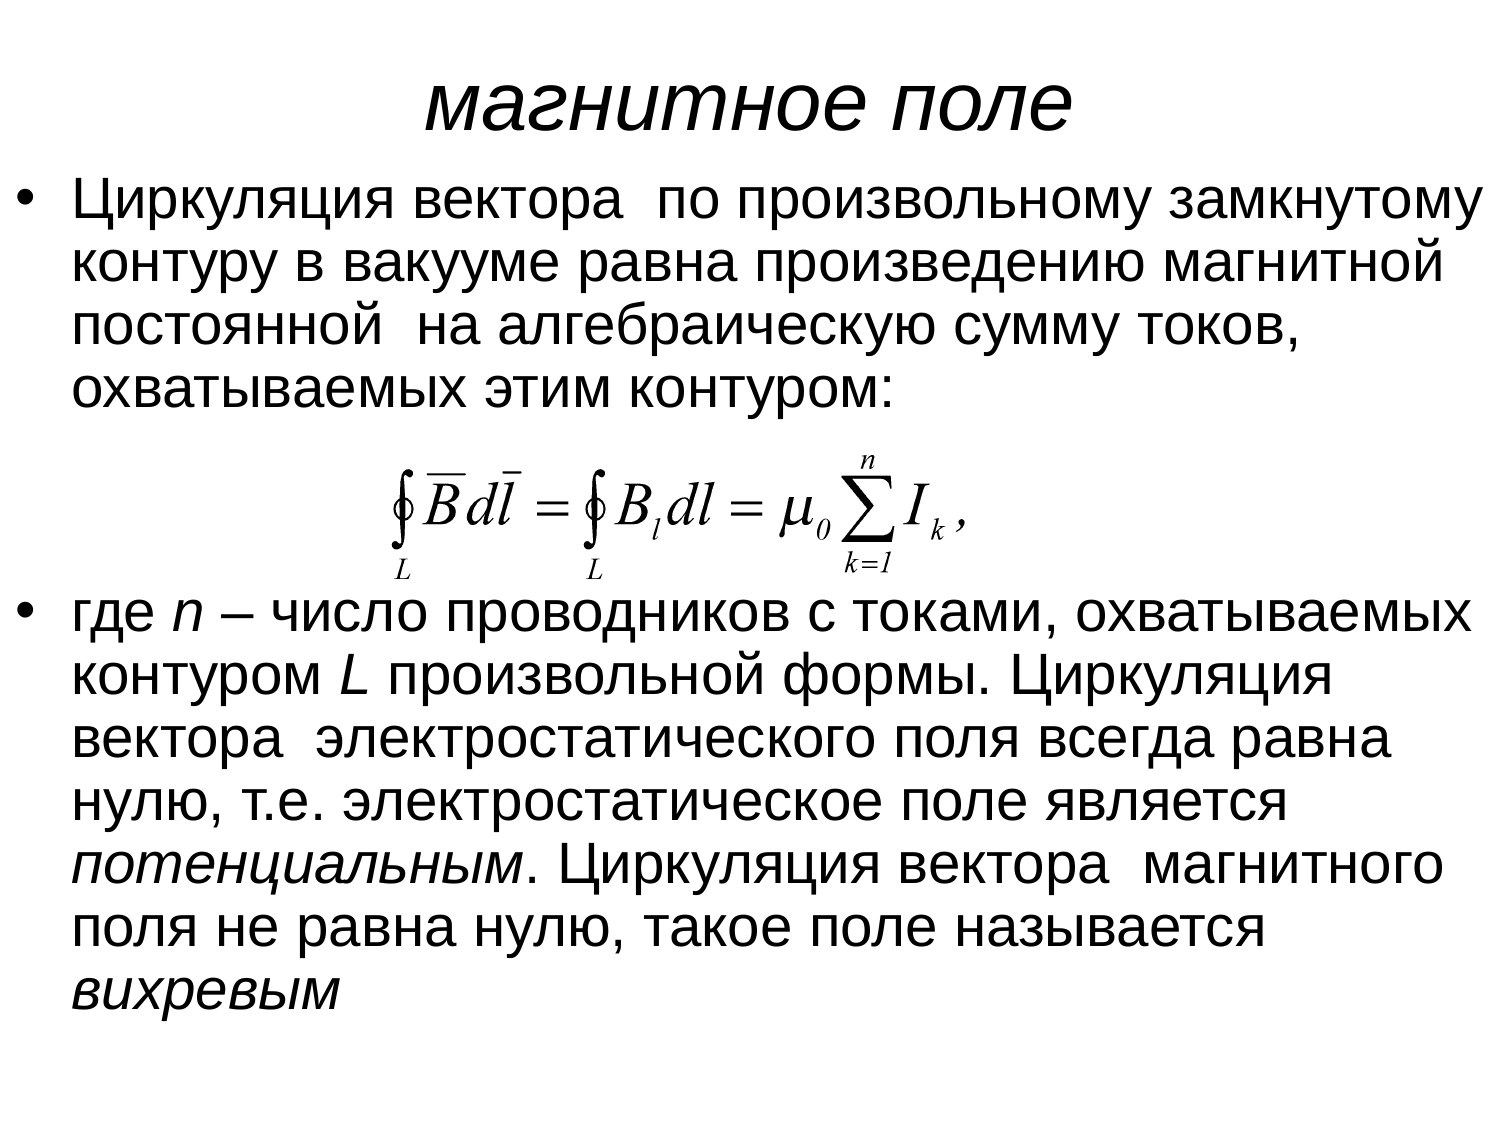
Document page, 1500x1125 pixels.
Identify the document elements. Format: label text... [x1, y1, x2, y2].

list Циркуляция вектора по произвольному замкнутому контуру в вакууме равна произведению магнитной постоянной на алгебраическую сумму токов, охватываемых этим контуром: где n – число проводников с токами, охватываемых контуром L произвольной формы. Циркуляция вектора электростатического поля всегда равна нулю, т.е. электростатическое поле является потенциальным. Циркуляция вектора магнитного поля не равна нулю, такое поле называется вихревым [0, 526, 1500, 1125]
picture [383, 432, 975, 590]
title магнитноe полe [75, 45, 1425, 149]
list Циркуляция вектора по произвольному замкнутому контуру в вакууме равна произведению магнитной постоянной на алгебраическую сумму токов, охватываемых этим контуром: где n – число проводников с токами, охватываемых контуром L произвольной формы. Циркуляция вектора электростатического поля всегда равна нулю, т.е. электростатическое поле является потенциальным. Циркуляция вектора магнитного поля не равна нулю, такое поле называется вихревым [0, 160, 1500, 524]
